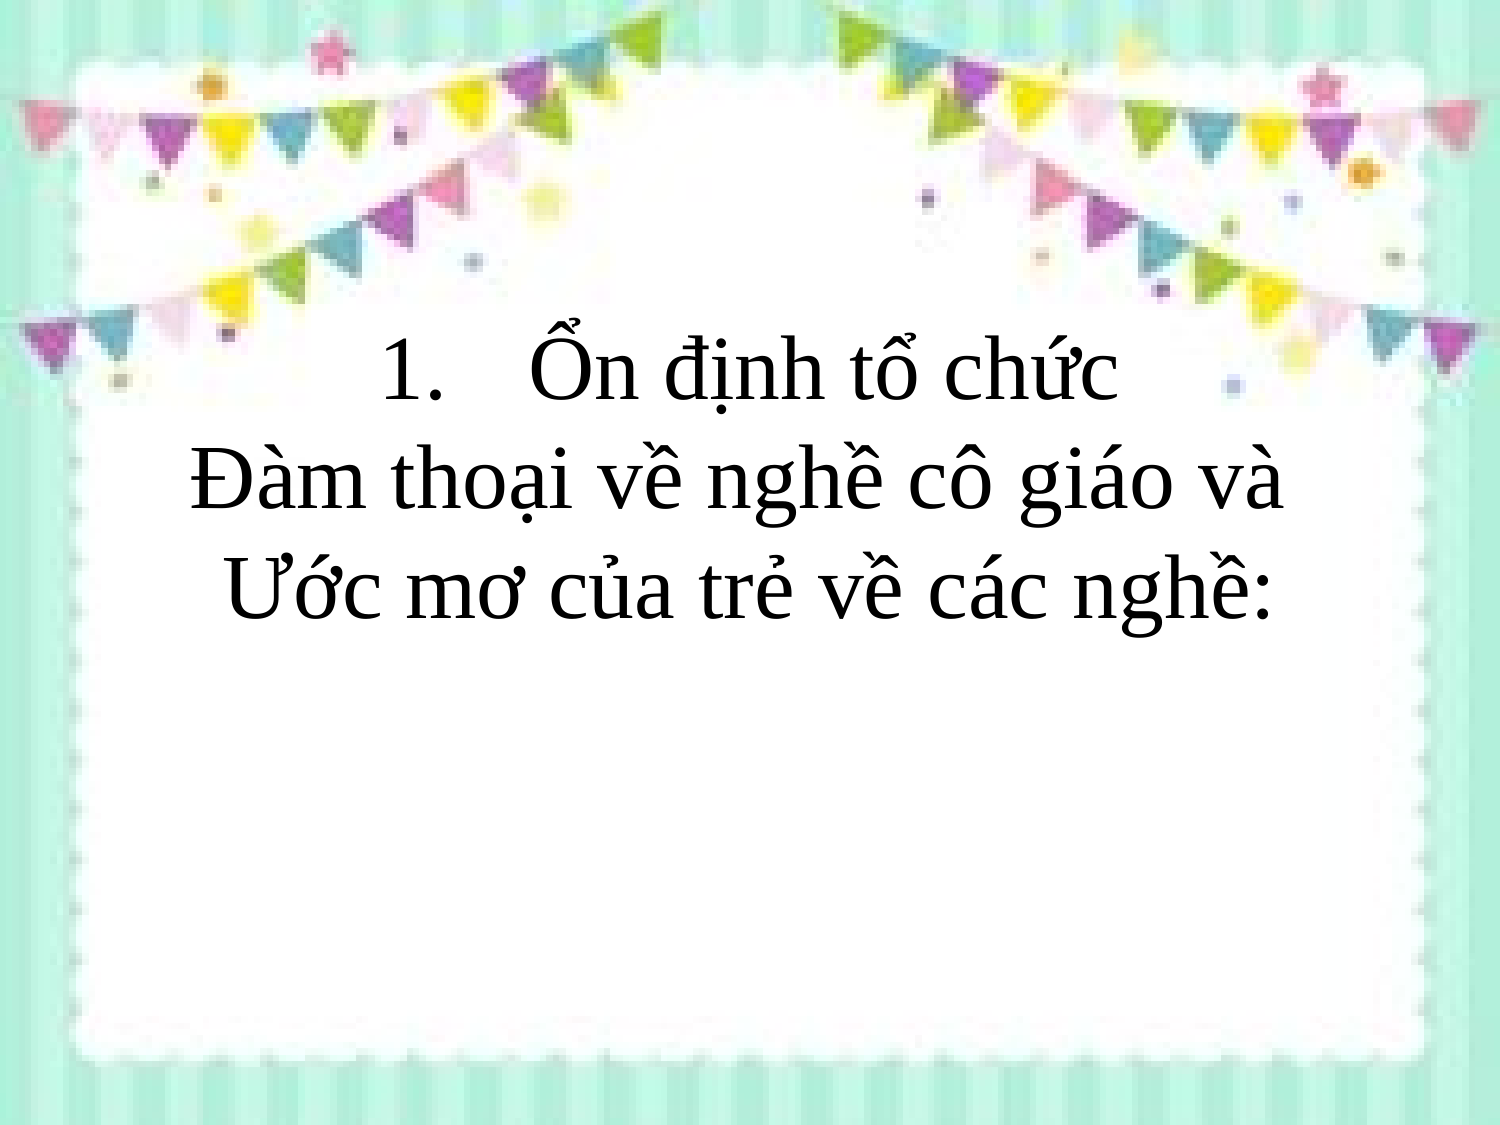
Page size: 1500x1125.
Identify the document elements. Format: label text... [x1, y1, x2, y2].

picture [0, 0, 1500, 1125]
text_box Ổn định tổ chức Đàm thoại về nghề cô giáo và Ước mơ của trẻ về các nghề: [24, 299, 1476, 645]
